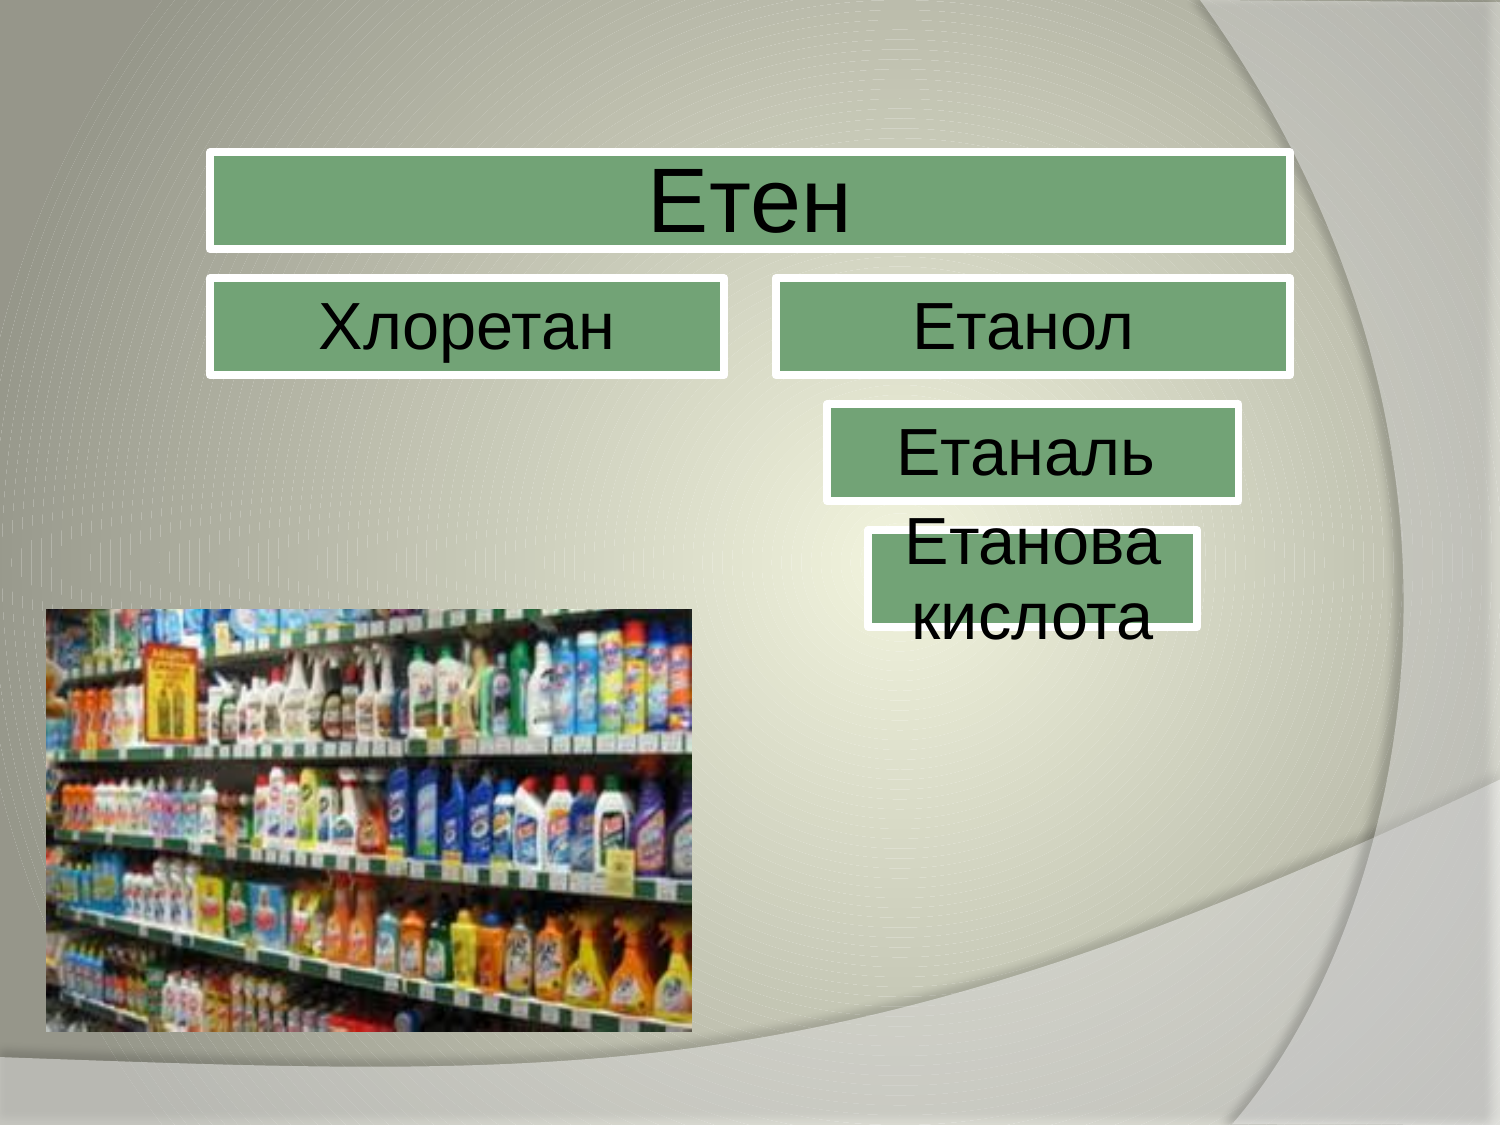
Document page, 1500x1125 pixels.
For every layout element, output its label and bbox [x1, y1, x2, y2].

picture [46, 609, 692, 1032]
list [74, 152, 1425, 1005]
